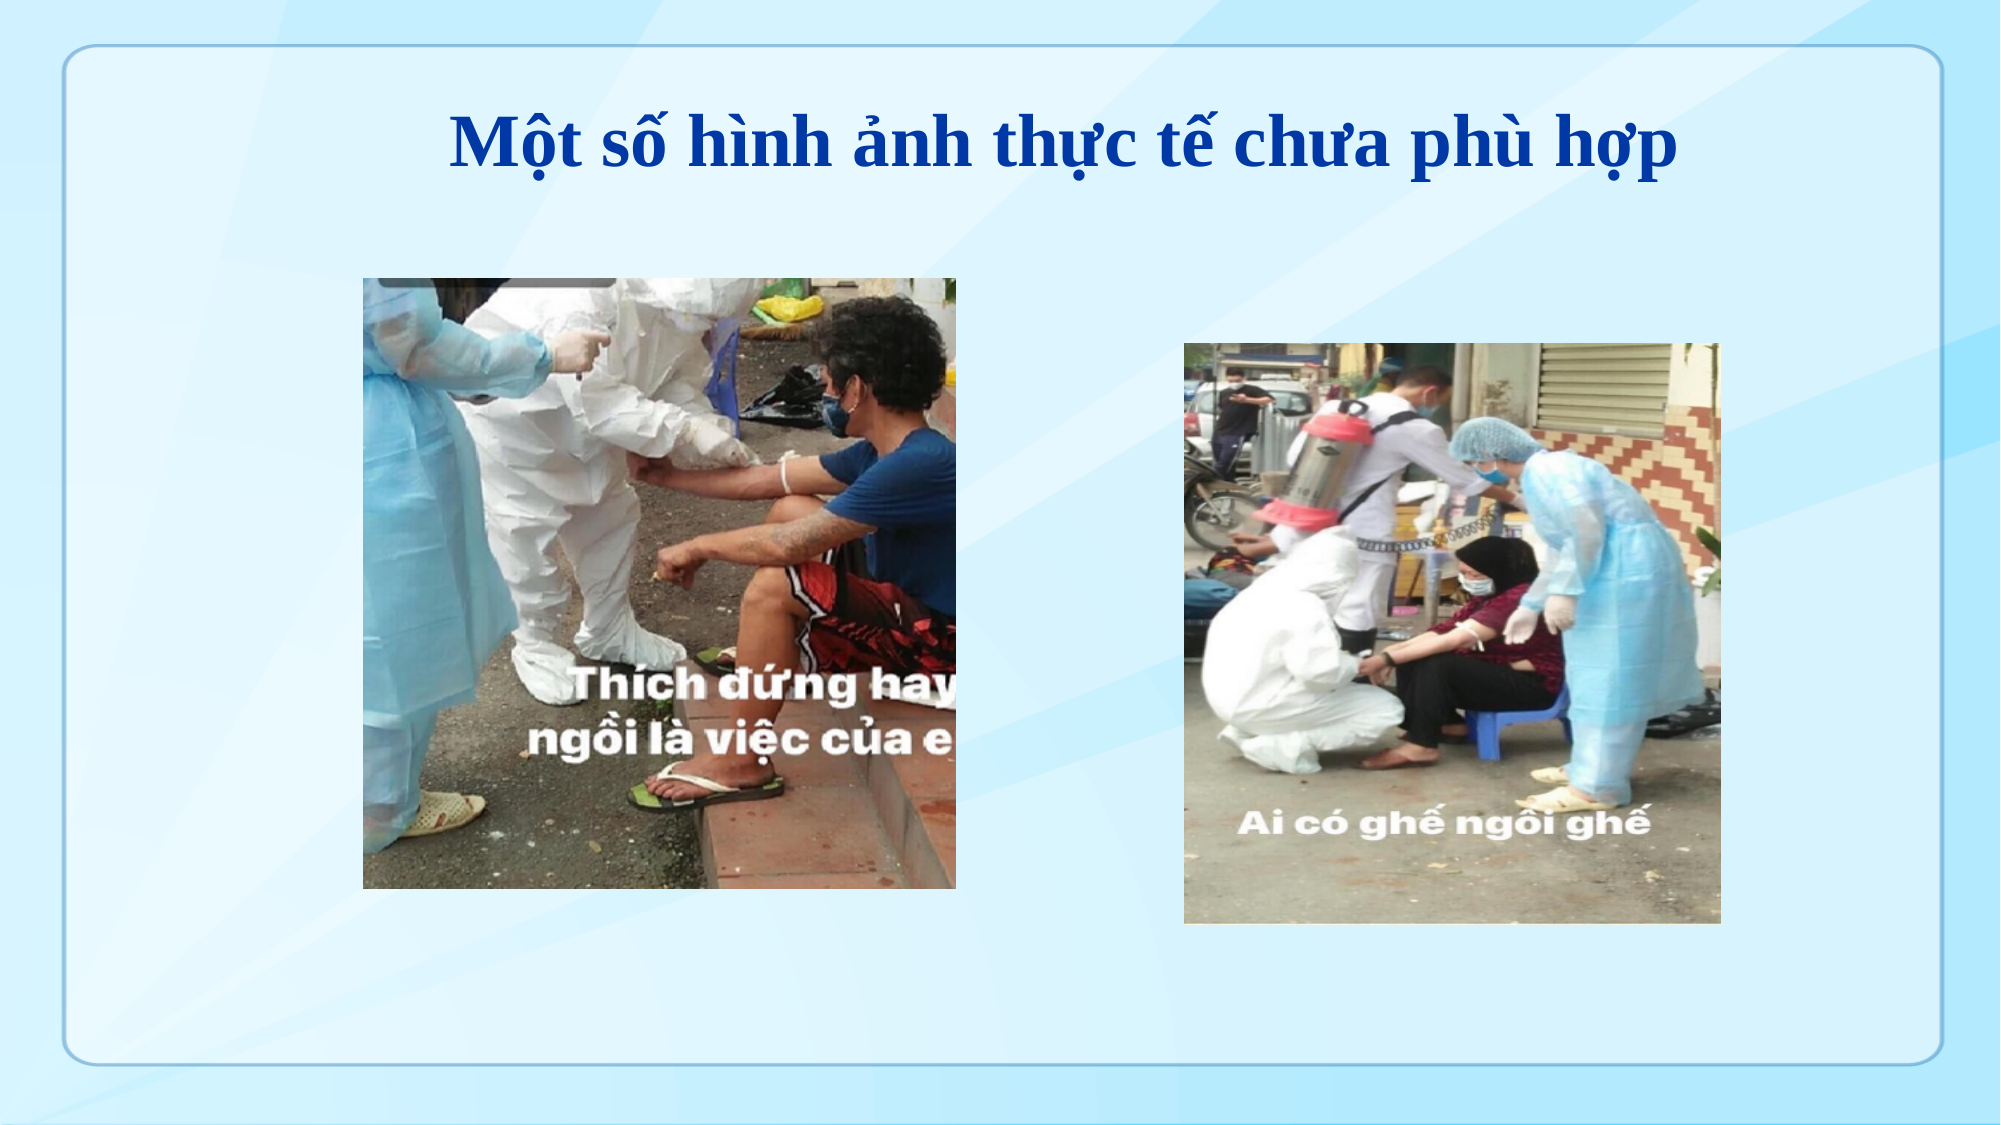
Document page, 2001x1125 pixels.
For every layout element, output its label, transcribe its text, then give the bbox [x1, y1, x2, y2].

title Một số hình ảnh thực tế chưa phù hợp [329, 54, 1800, 218]
picture [0, 0, 2001, 1125]
